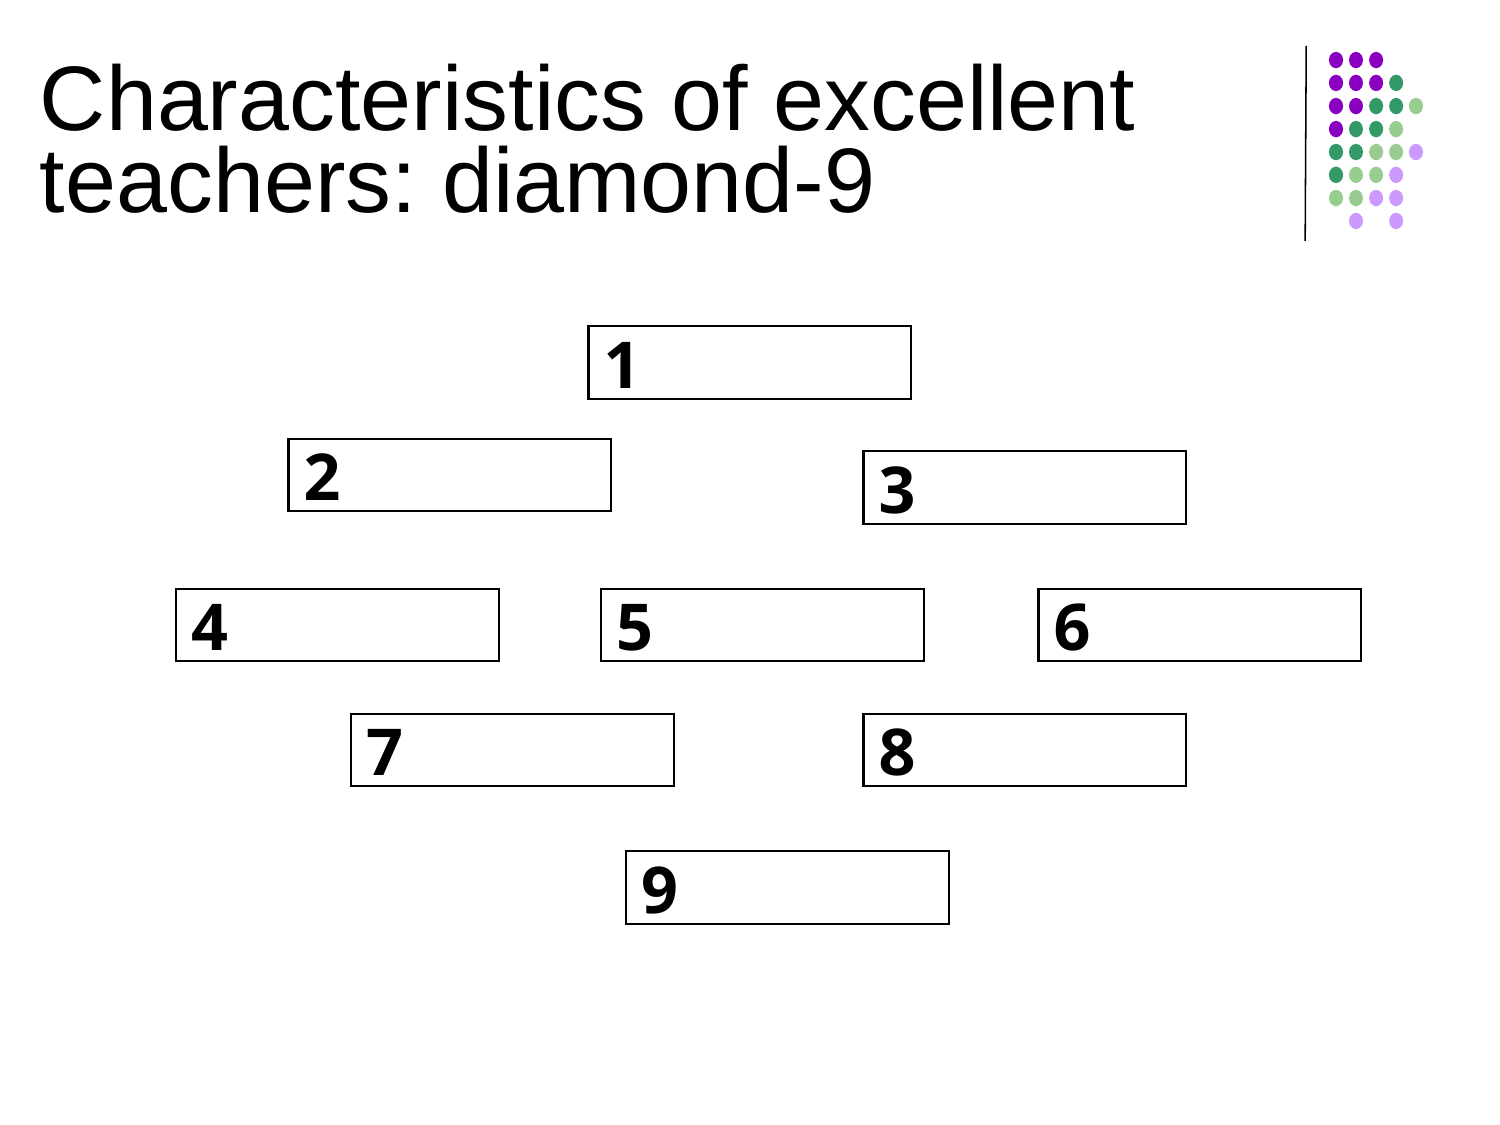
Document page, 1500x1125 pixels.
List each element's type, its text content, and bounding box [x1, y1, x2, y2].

text_box 5 [601, 588, 924, 662]
text_box 1 [588, 326, 912, 399]
text_box Characteristics of excellent teachers: diamond-9 [24, 57, 1500, 237]
text_box 2 [288, 438, 612, 512]
text_box 9 [625, 851, 949, 924]
text_box 3 [863, 451, 1187, 524]
text_box 7 [350, 713, 674, 787]
text_box 4 [175, 588, 499, 662]
text_box 6 [1038, 588, 1362, 662]
text_box 8 [863, 713, 1187, 787]
